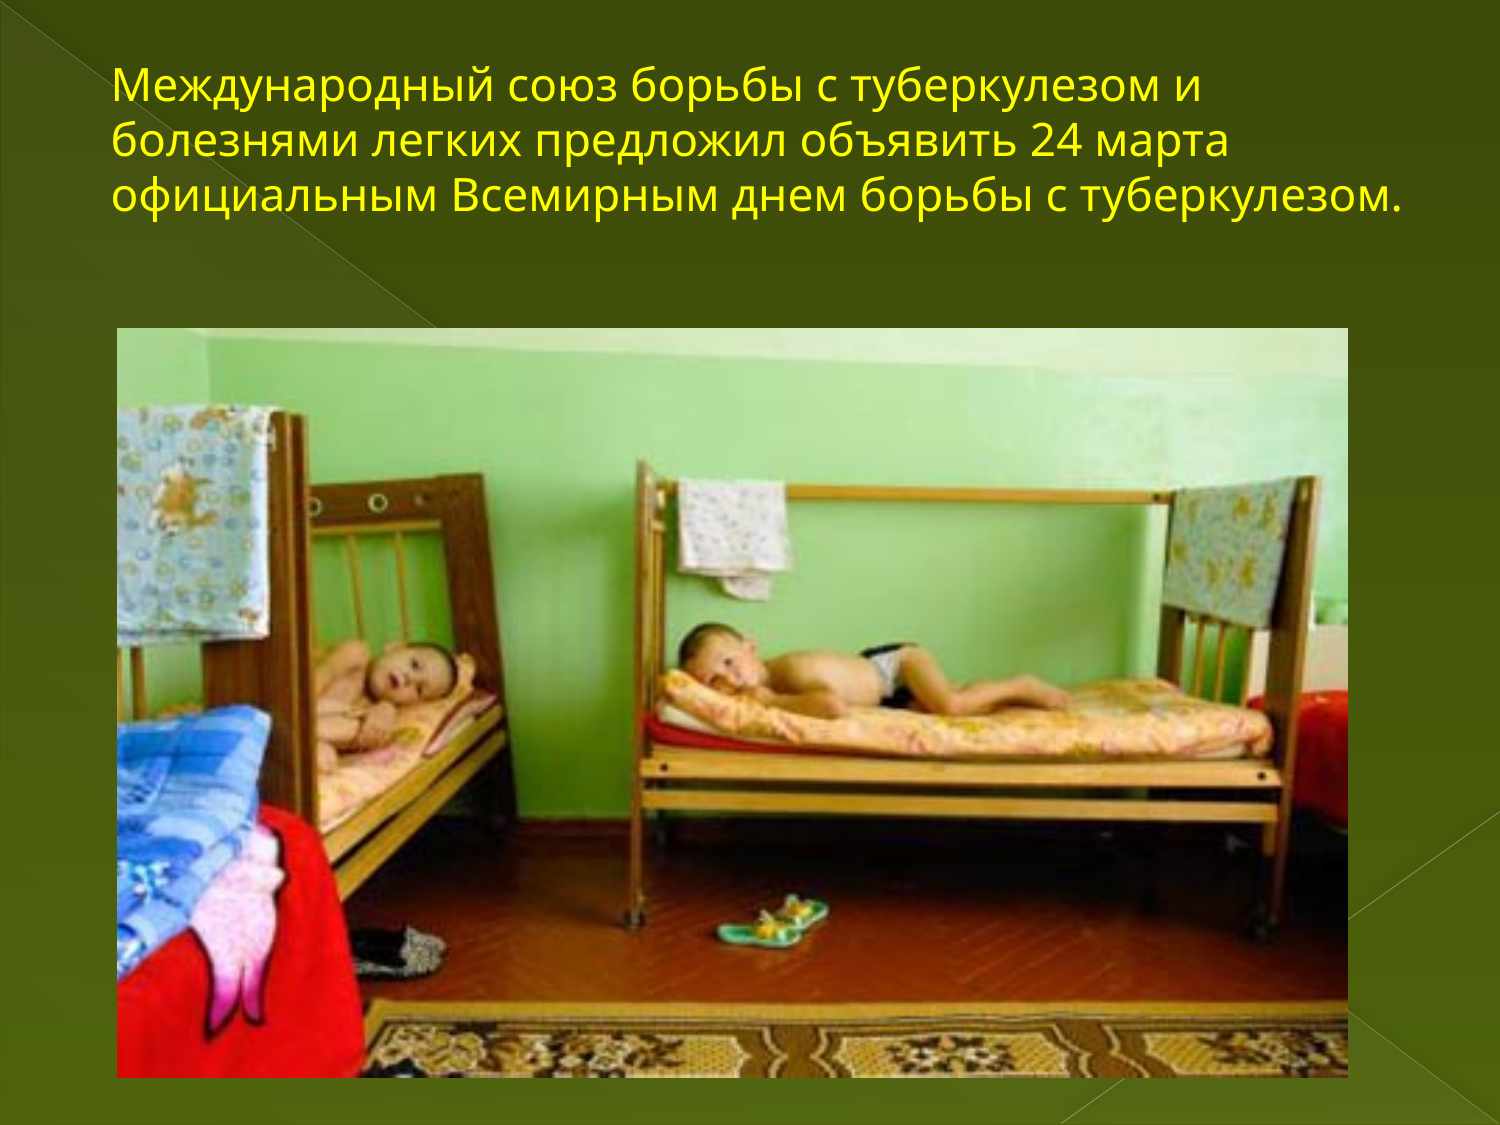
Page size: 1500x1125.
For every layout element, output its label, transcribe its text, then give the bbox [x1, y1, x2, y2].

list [116, 327, 1348, 1079]
title Международный союз борьбы с туберкулезом и болезнями легких предложил объявить 24 марта официальным Всемирным днем борьбы с туберкулезом. [23, 23, 1442, 253]
